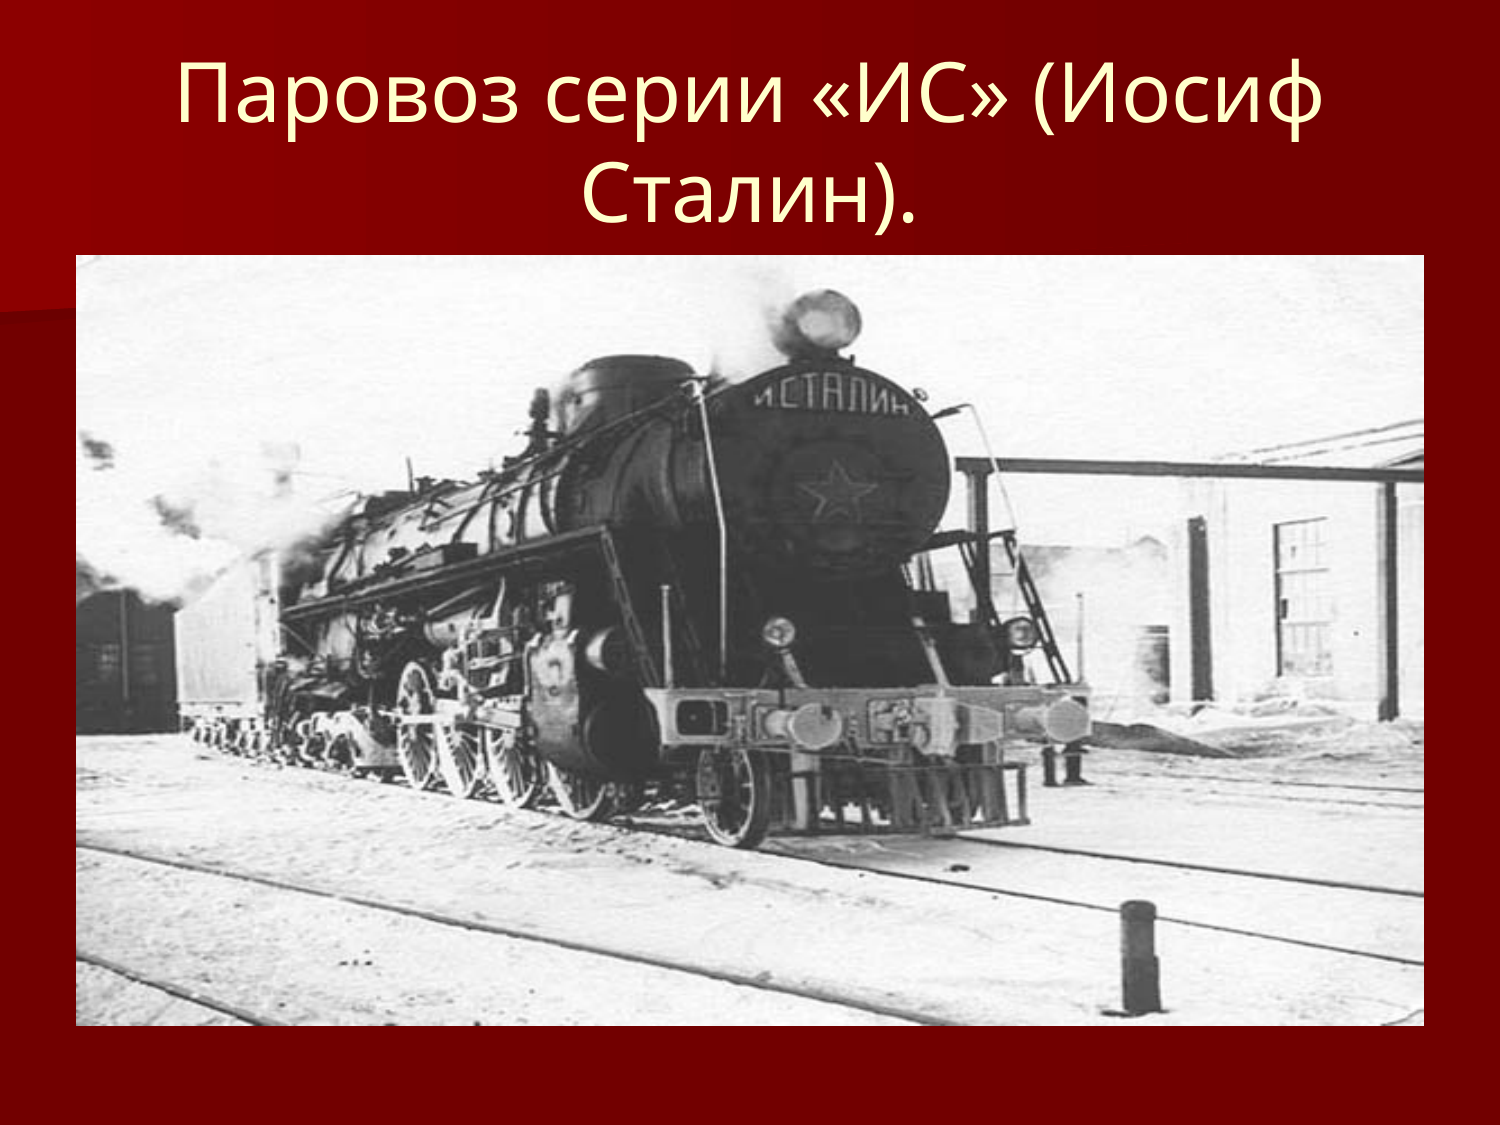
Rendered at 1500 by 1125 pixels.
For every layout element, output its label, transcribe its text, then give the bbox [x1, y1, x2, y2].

title Паровоз серии «ИС» (Иосиф Сталин). [74, 44, 1426, 233]
picture [76, 255, 1424, 1026]
